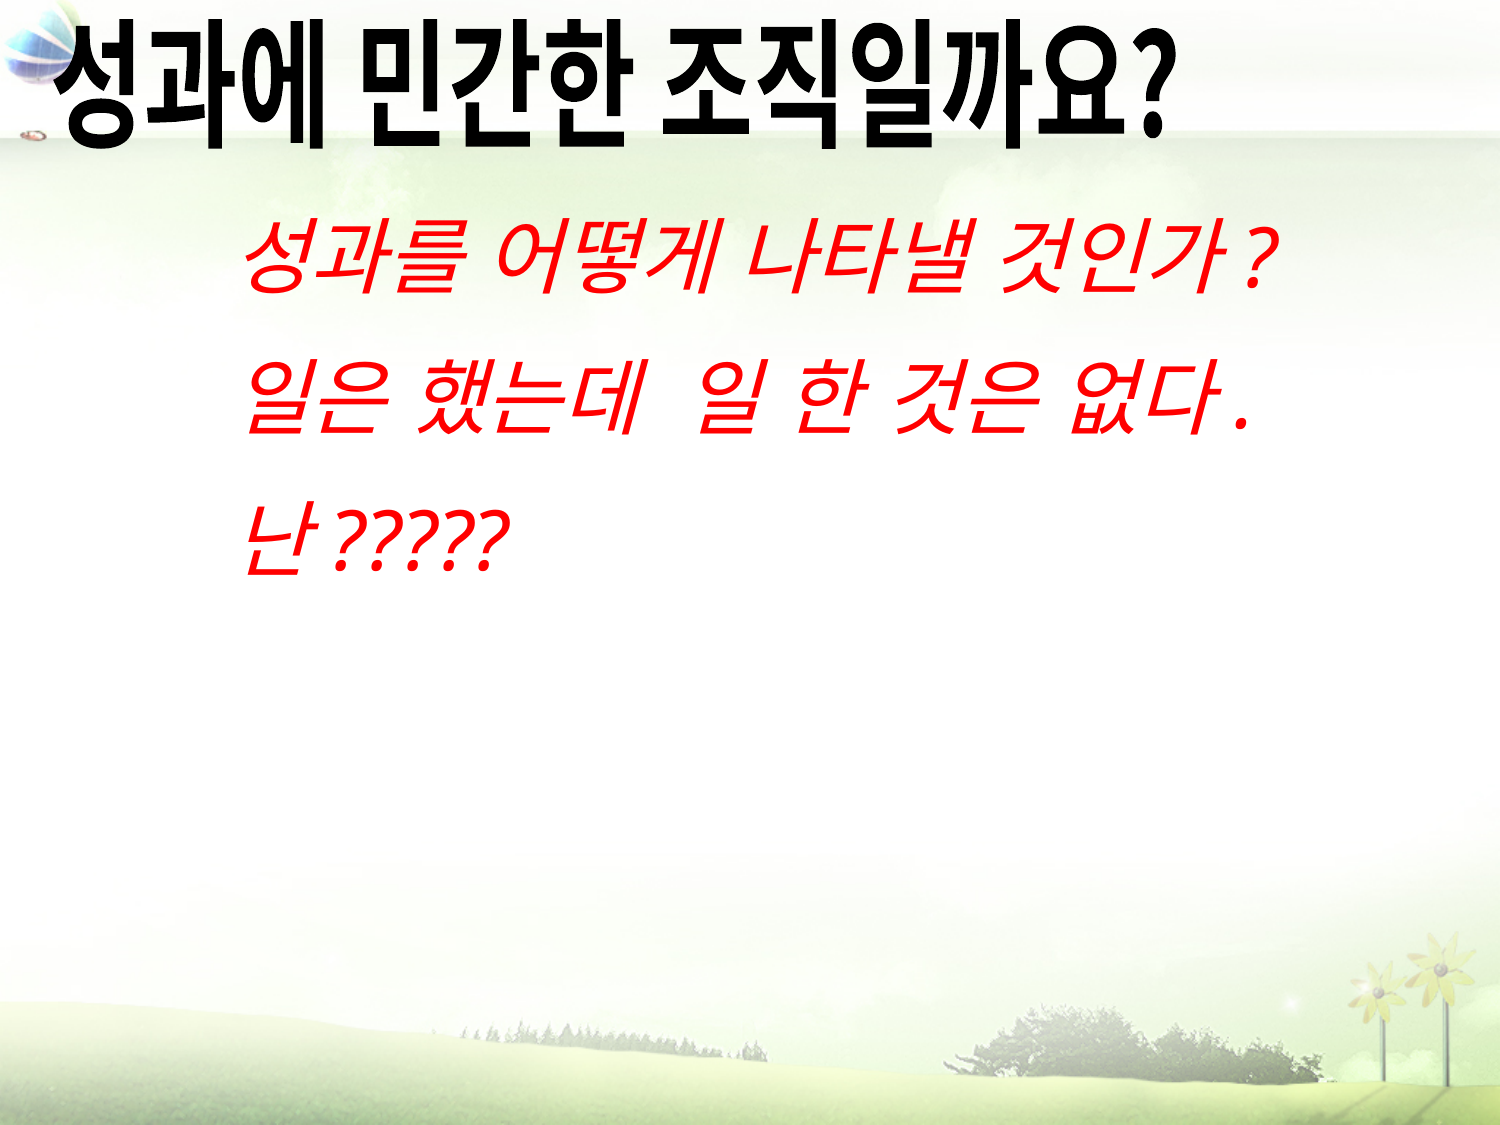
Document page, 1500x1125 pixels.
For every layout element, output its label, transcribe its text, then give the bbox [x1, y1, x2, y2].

text_box 성과를 어떻게 나타낼 것인가? 일은 했는데 일 한 것은 없다. 난????? [218, 196, 1297, 737]
picture [0, 0, 1500, 1125]
